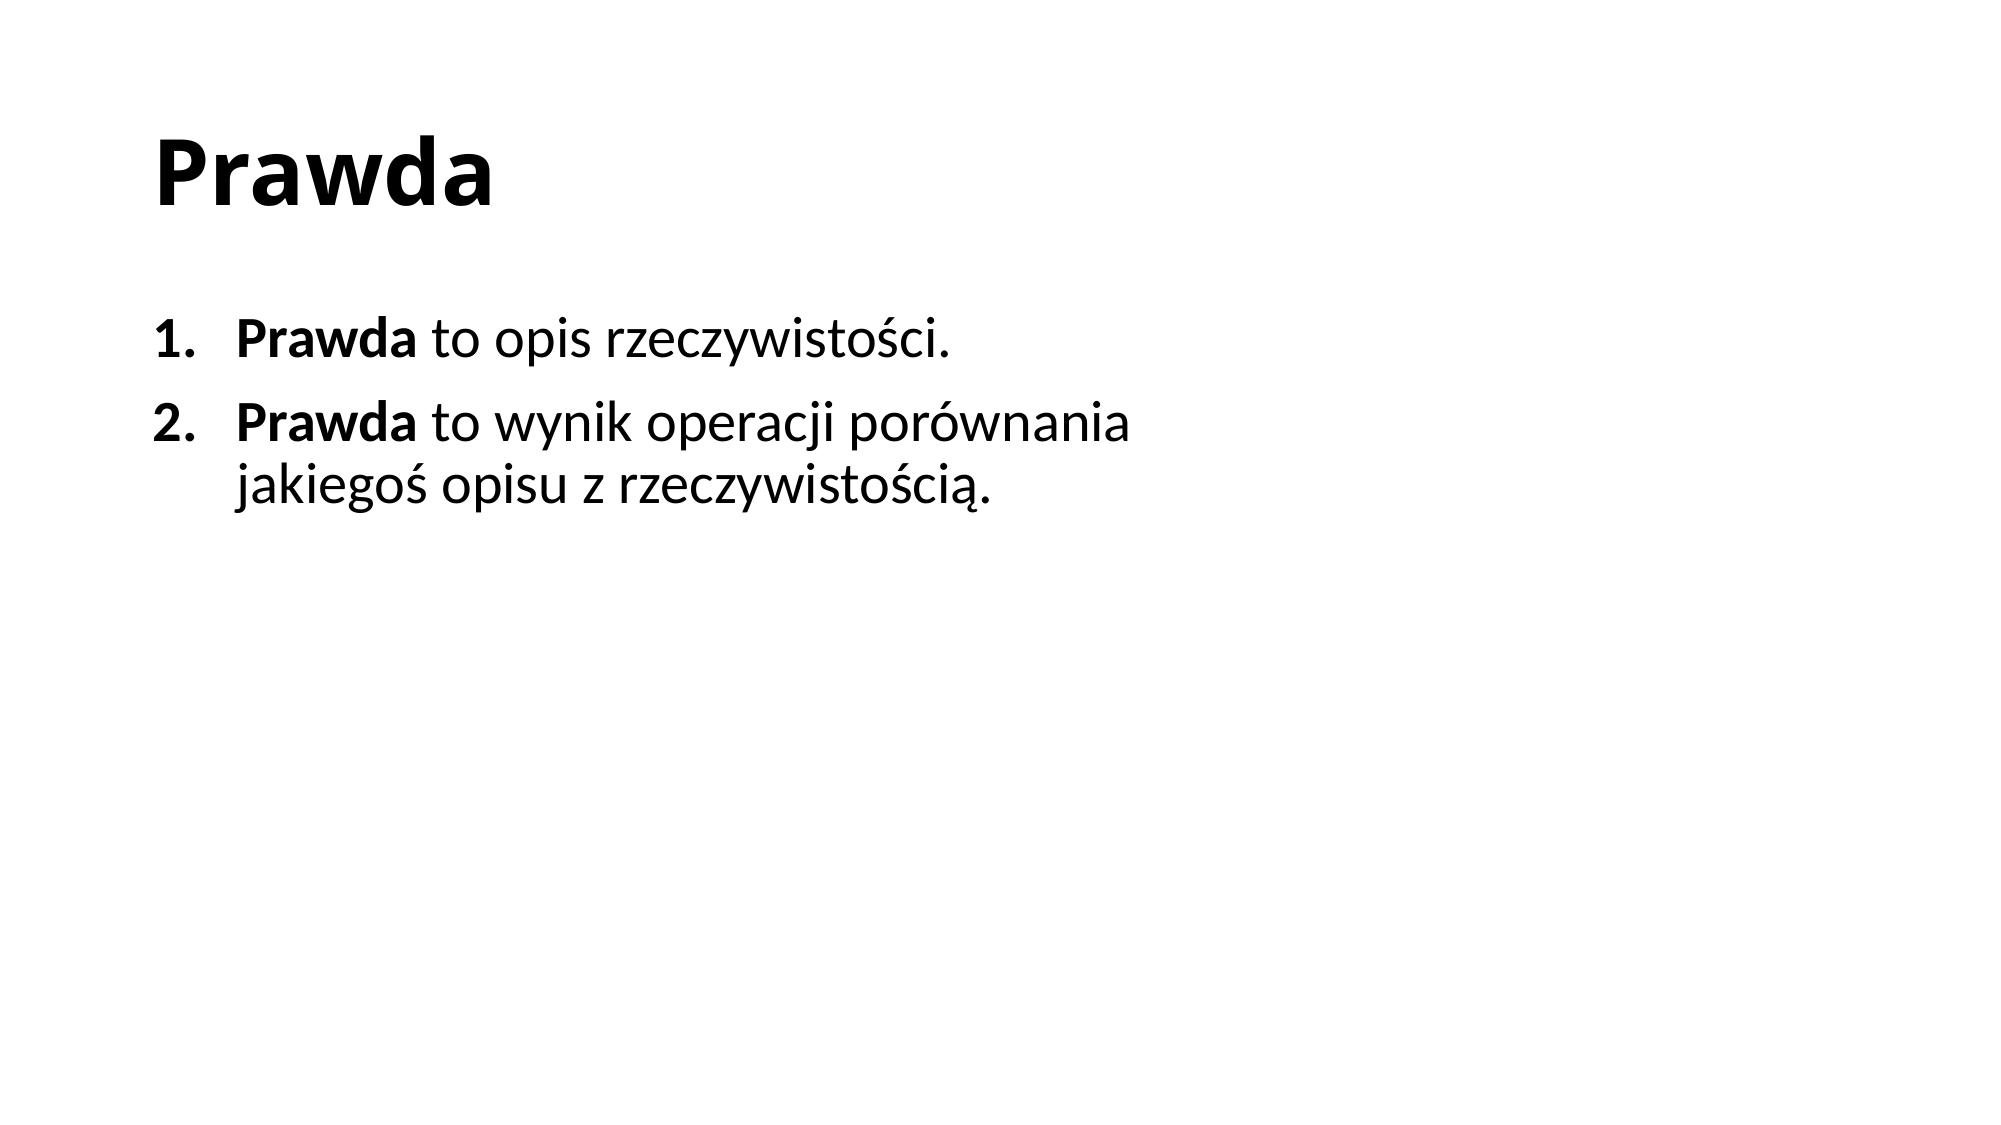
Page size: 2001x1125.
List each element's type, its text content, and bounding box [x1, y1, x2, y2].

title Prawda [137, 59, 1863, 278]
list Prawda to opis rzeczywistości. Prawda to wynik operacji porównania jakiegoś opisu z rzeczywistością. [137, 299, 1527, 1014]
